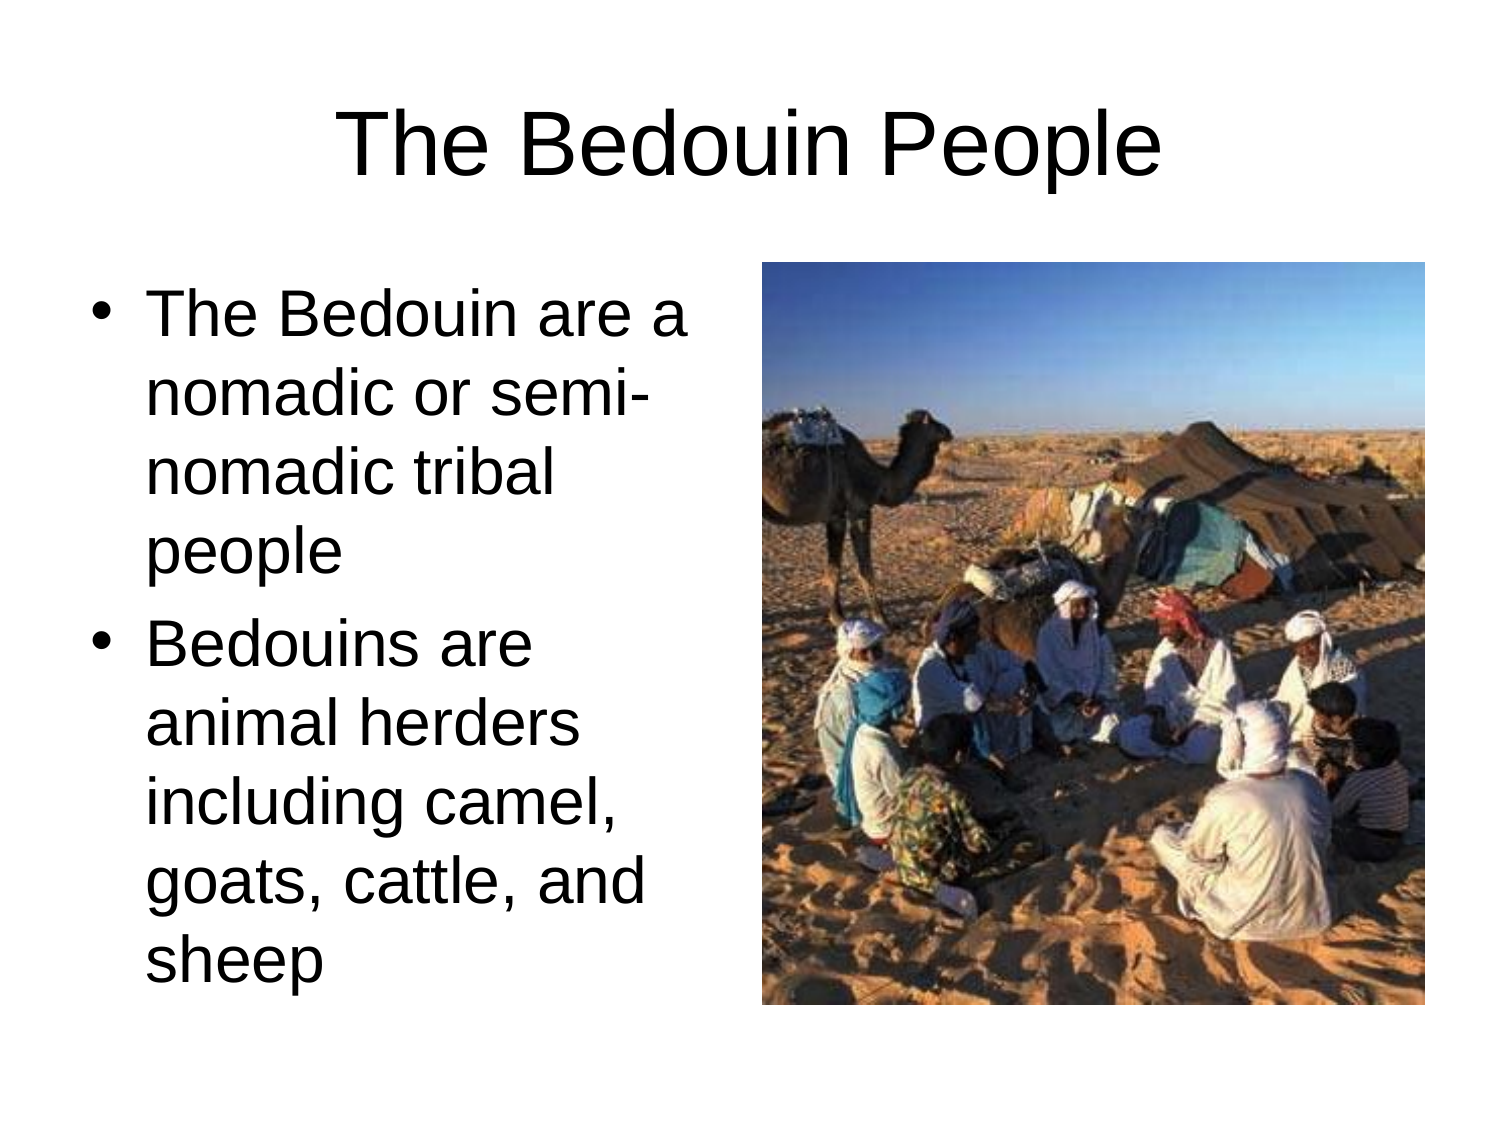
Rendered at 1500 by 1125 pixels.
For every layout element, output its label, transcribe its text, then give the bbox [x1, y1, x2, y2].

title The Bedouin People [75, 45, 1425, 233]
list The Bedouin are a nomadic or semi-nomadic tribal people Bedouins are animal herders including camel, goats, cattle, and sheep [75, 262, 738, 1005]
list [762, 262, 1426, 1006]
